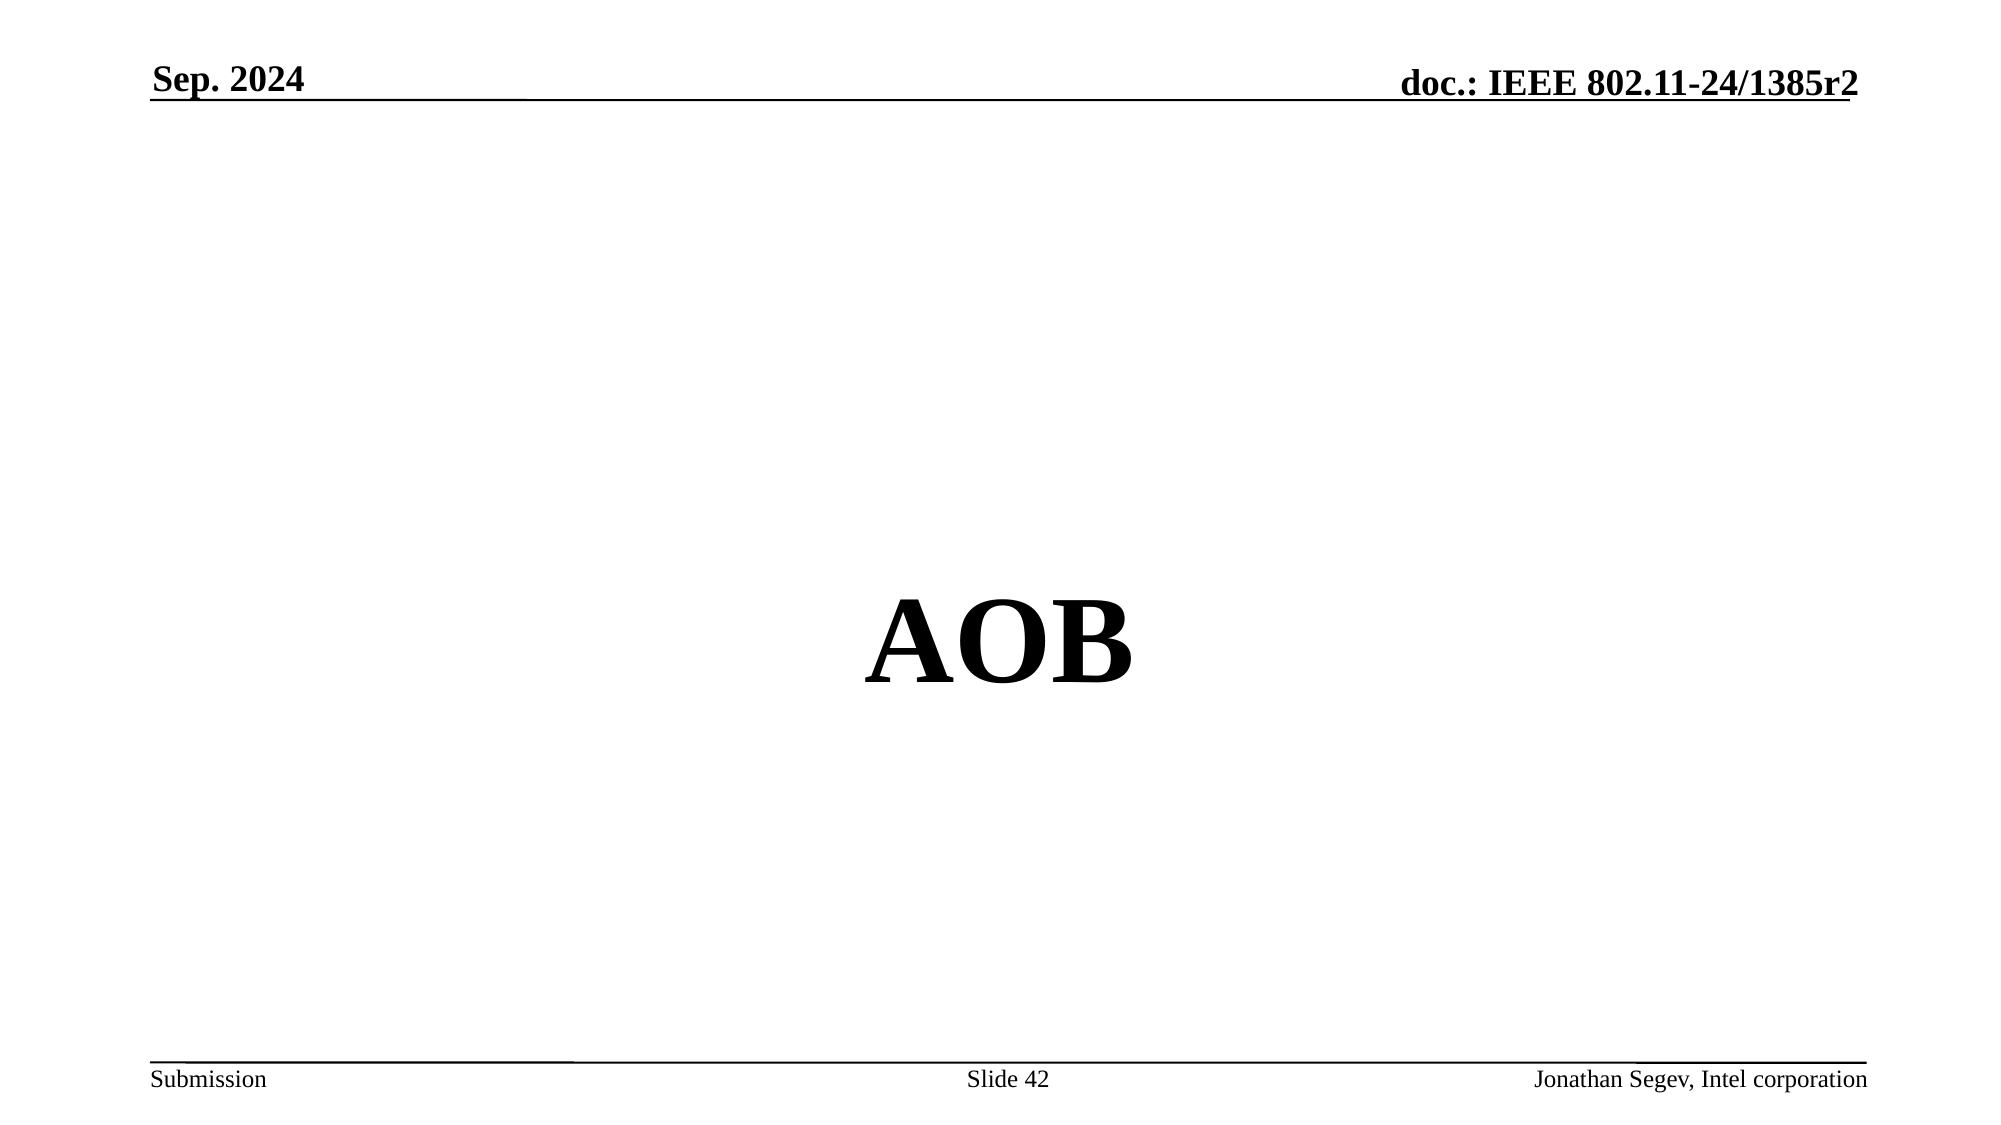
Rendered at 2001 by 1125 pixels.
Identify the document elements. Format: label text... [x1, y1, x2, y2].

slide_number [152, 54, 563, 100]
footer Jonathan Segev, Intel corporation [1171, 1061, 1869, 1093]
list AOB [149, 324, 1850, 1000]
slide_number Slide 42 [950, 1061, 1067, 1123]
